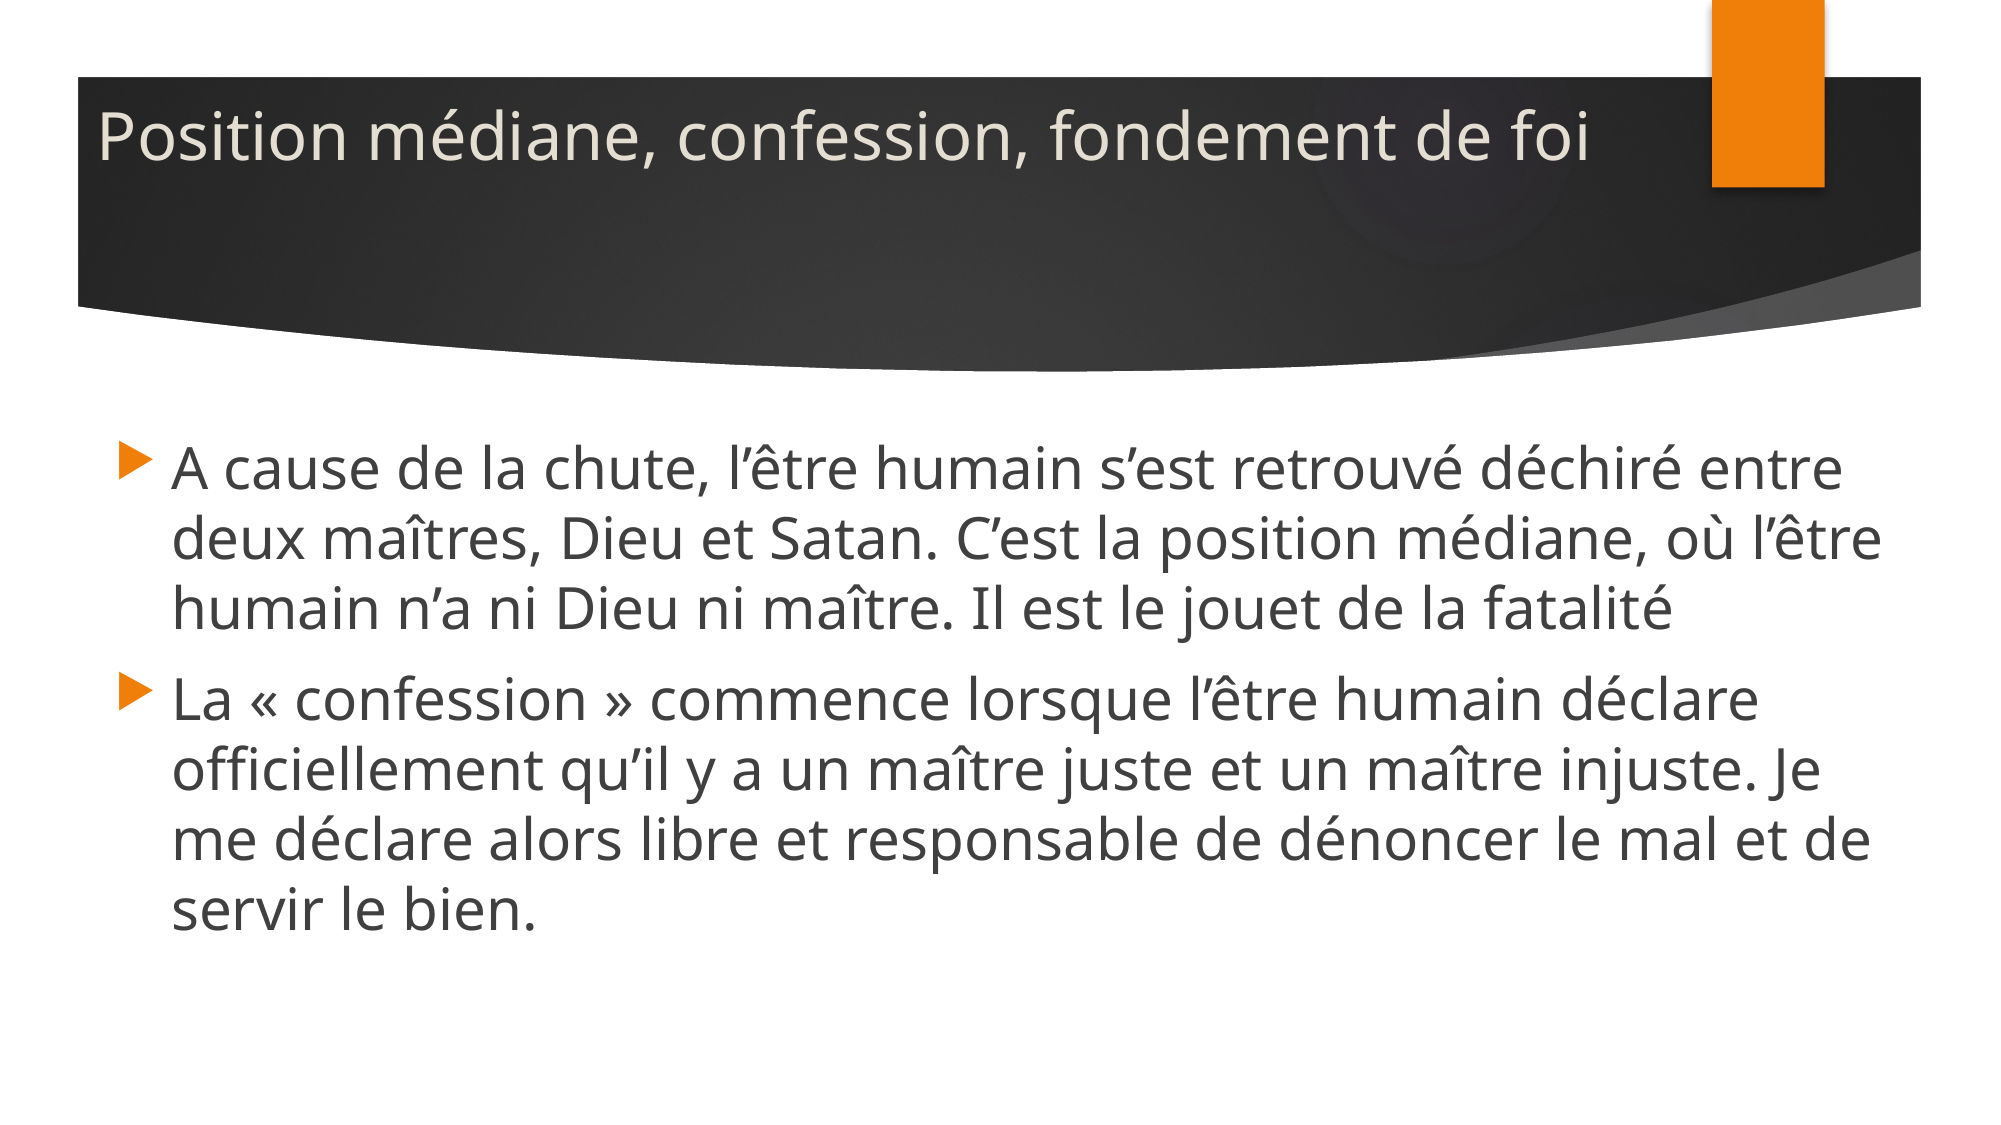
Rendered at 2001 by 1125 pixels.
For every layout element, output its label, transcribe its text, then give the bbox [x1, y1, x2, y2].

title Position médiane, confession, fondement de foi [81, 76, 1718, 192]
list A cause de la chute, l’être humain s’est retrouvé déchiré entre deux maîtres, Dieu et Satan. C’est la position médiane, où l’être humain n’a ni Dieu ni maître. Il est le jouet de la fatalité La « confession » commence lorsque l’être humain déclare officiellement qu’il y a un maître juste et un maître injuste. Je me déclare alors libre et responsable de dénoncer le mal et de servir le bien. [99, 423, 1900, 1067]
